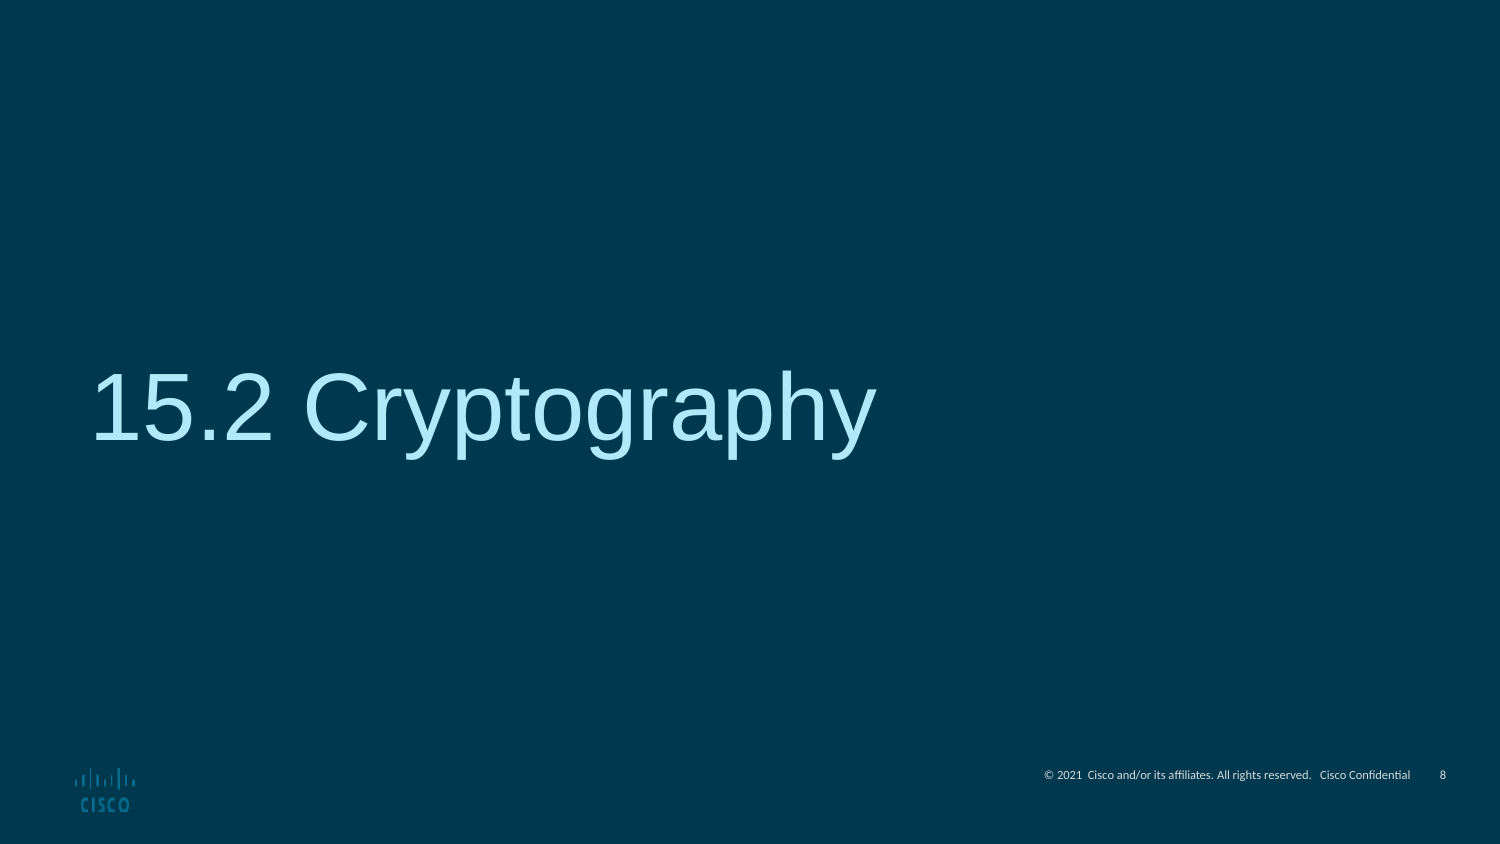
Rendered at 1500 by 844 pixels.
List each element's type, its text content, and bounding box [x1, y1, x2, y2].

list 15.2 Cryptography [75, 337, 1425, 488]
slide_number 8 [1425, 759, 1500, 797]
